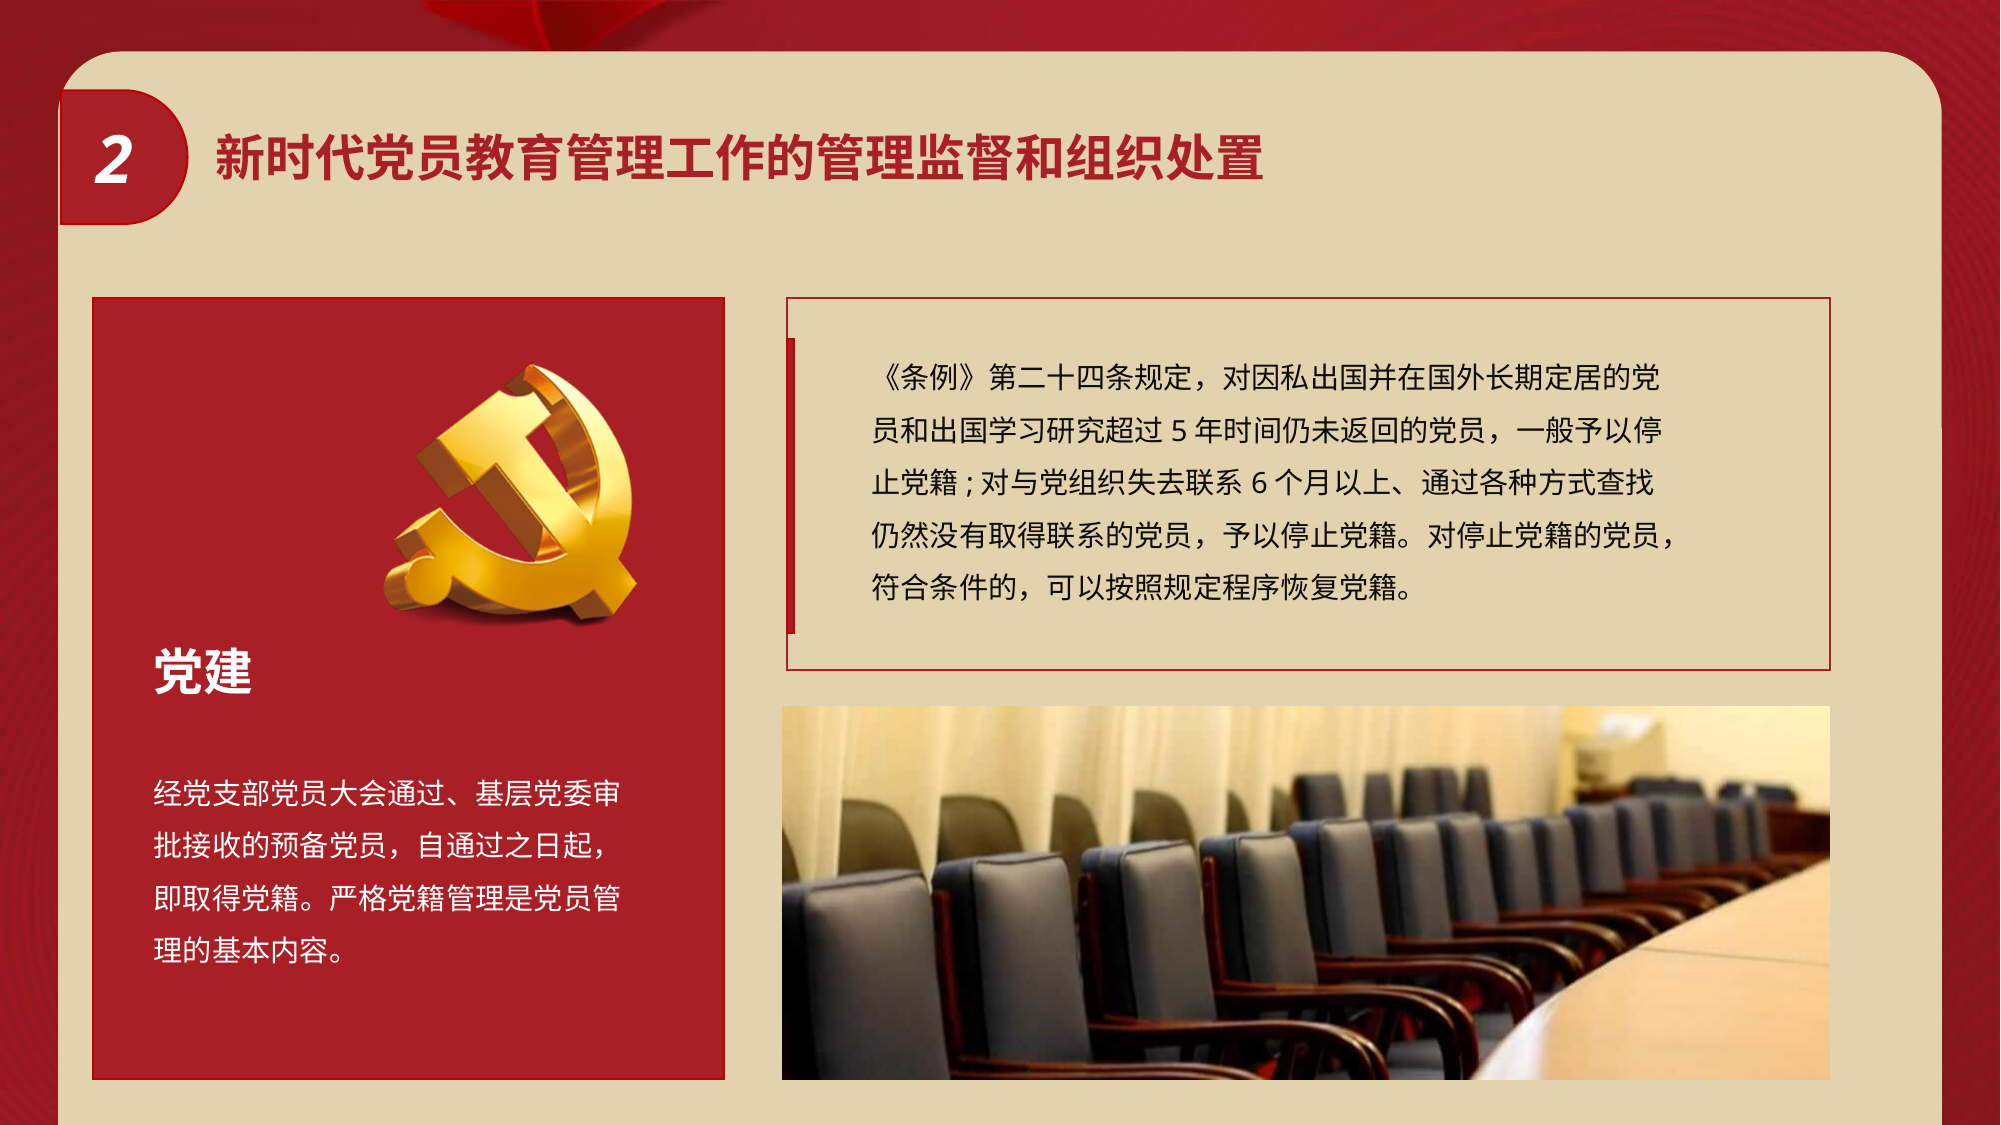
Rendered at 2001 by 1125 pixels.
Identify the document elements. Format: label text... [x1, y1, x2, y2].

text_box 经党支部党员大会通过、基层党委审批接收的预备党员，自通过之日起，即取得党籍。严格党籍管理是党员管理的基本内容。 [139, 750, 651, 975]
picture [782, 706, 1830, 1080]
picture [0, 0, 2000, 1125]
text_box 党建 [139, 632, 429, 708]
text_box [92, 297, 725, 1080]
text_box 2 [59, 89, 189, 225]
text_box 新时代党员教育管理工作的管理监督和组织处置 [200, 119, 1495, 194]
text_box 《条例》第二十四条规定，对因私出国并在国外长期定居的党员和出国学习研究超过5年时间仍未返回的党员，一般予以停止党籍;对与党组织失去联系6个月以上、通过各种方式查找仍然没有取得联系的党员，予以停止党籍。对停止党籍的党员，符合条件的，可以按照规定程序恢复党籍。 [856, 334, 1698, 612]
text_box [786, 297, 1831, 671]
text_box [786, 338, 795, 634]
picture [377, 364, 638, 633]
